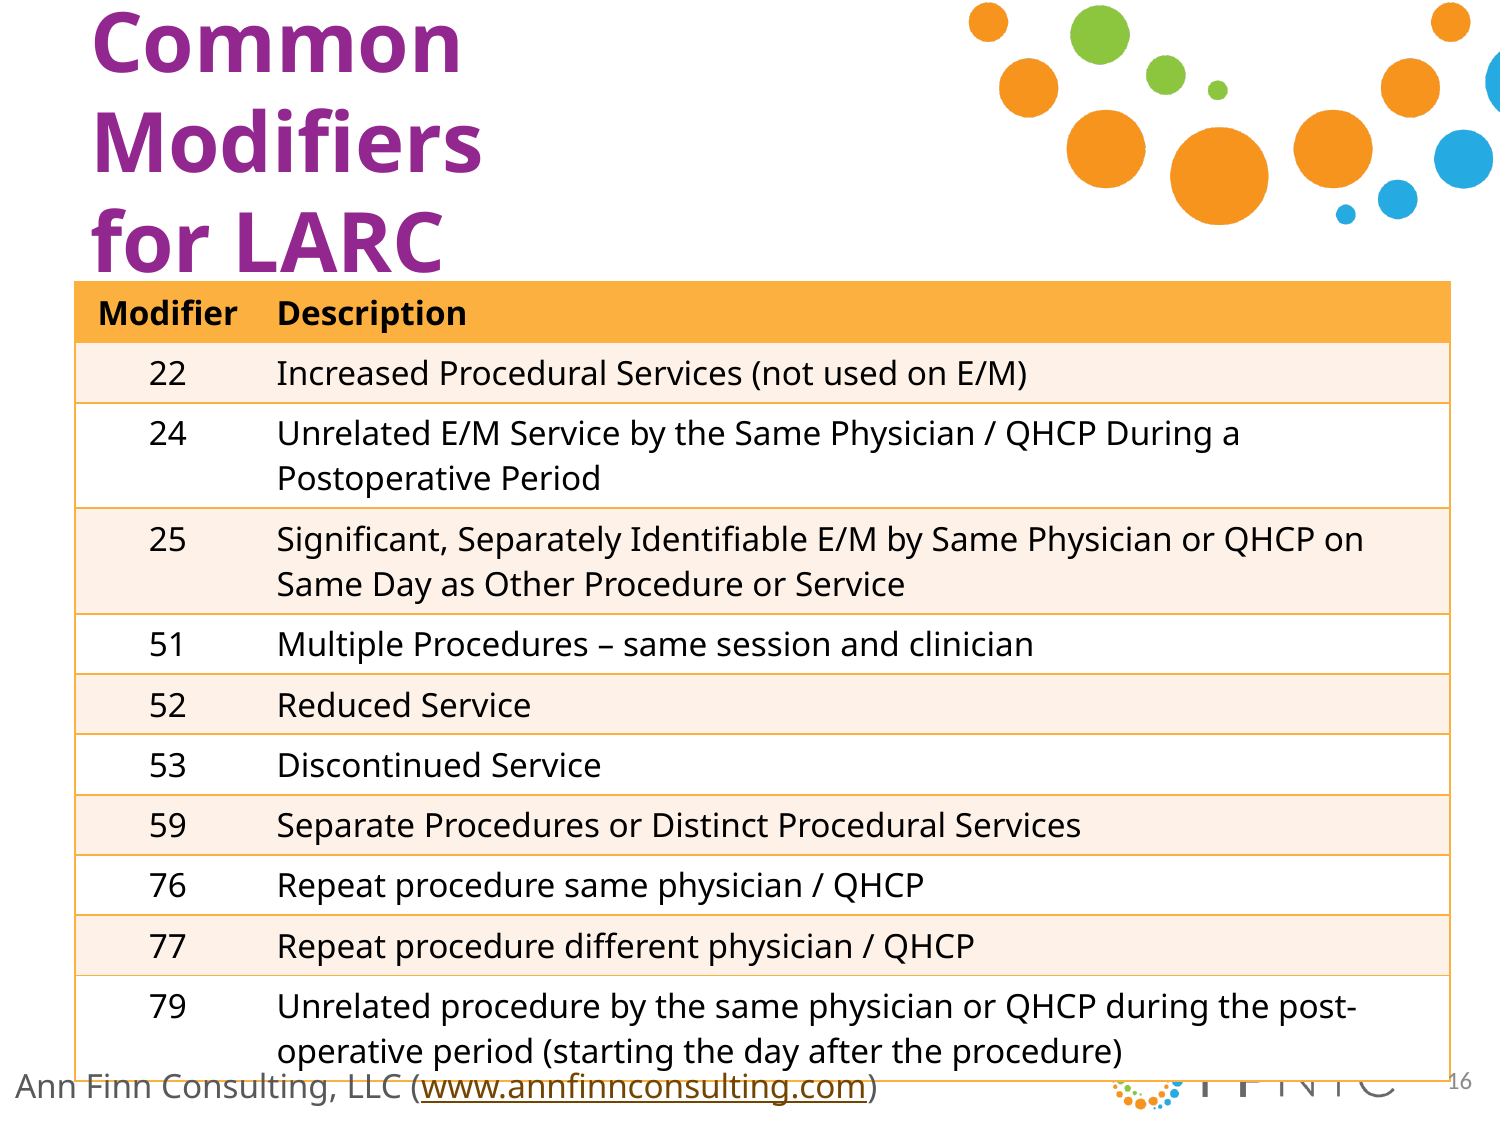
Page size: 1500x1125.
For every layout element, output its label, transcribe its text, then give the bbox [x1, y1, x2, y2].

table_cell 52 [76, 675, 261, 733]
table_cell Separate Procedures or Distinct Procedural Services [261, 796, 1449, 854]
table_cell 79 [76, 976, 261, 1049]
table_header Modifier [76, 283, 261, 342]
picture [962, 0, 1500, 225]
table_cell Multiple Procedures – same session and clinician [261, 615, 1449, 673]
table_cell 24 [76, 404, 261, 507]
table_cell 59 [76, 796, 261, 854]
table_cell 53 [76, 735, 261, 794]
title Common Modifiers for LARC [75, 45, 888, 233]
table_cell Unrelated procedure by the same physician or QHCP during the post-operative period (starting the day after the procedure) [261, 976, 1449, 1080]
table_cell 22 [76, 343, 261, 402]
table_cell Unrelated E/M Service by the Same Physician / QHCP During a Postoperative Period [261, 404, 1449, 507]
table_cell Repeat procedure same physician / QHCP [261, 856, 1449, 914]
table_cell 77 [76, 916, 261, 975]
table_cell Reduced Service [261, 675, 1449, 733]
slide_number 16 [1412, 1050, 1488, 1110]
text_box Ann Finn Consulting, LLC (www.annfinnconsulting.com) [0, 1049, 1100, 1125]
table_cell 51 [76, 615, 261, 673]
table_cell 25 [76, 509, 261, 613]
picture [1112, 1082, 1409, 1111]
table_cell Discontinued Service [261, 735, 1449, 794]
table_cell Repeat procedure different physician / QHCP [261, 916, 1449, 975]
table_cell 76 [76, 856, 261, 914]
table_header Description [261, 283, 1449, 342]
table_cell Increased Procedural Services (not used on E/M) [261, 343, 1449, 402]
table_cell Significant, Separately Identifiable E/M by Same Physician or QHCP on Same Day as Other Procedure or Service [261, 509, 1449, 613]
